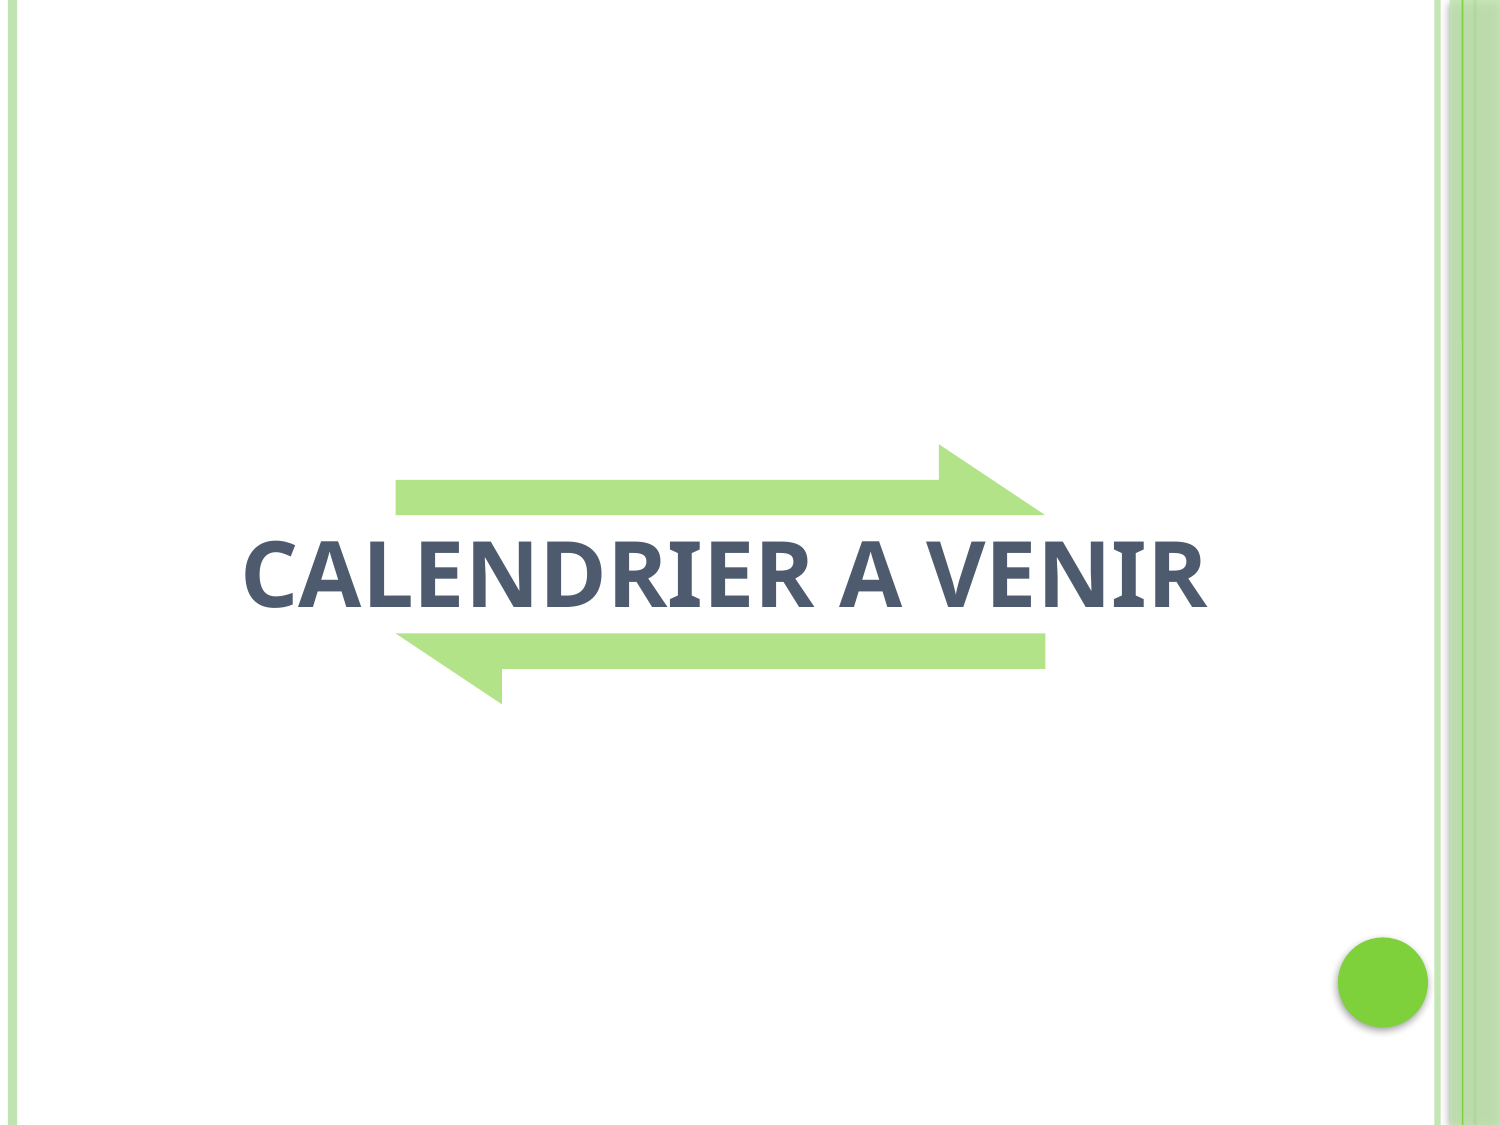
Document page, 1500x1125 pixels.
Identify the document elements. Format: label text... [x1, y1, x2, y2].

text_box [395, 443, 1046, 516]
title calendrier a venir [112, 434, 1338, 634]
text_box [395, 632, 1046, 705]
